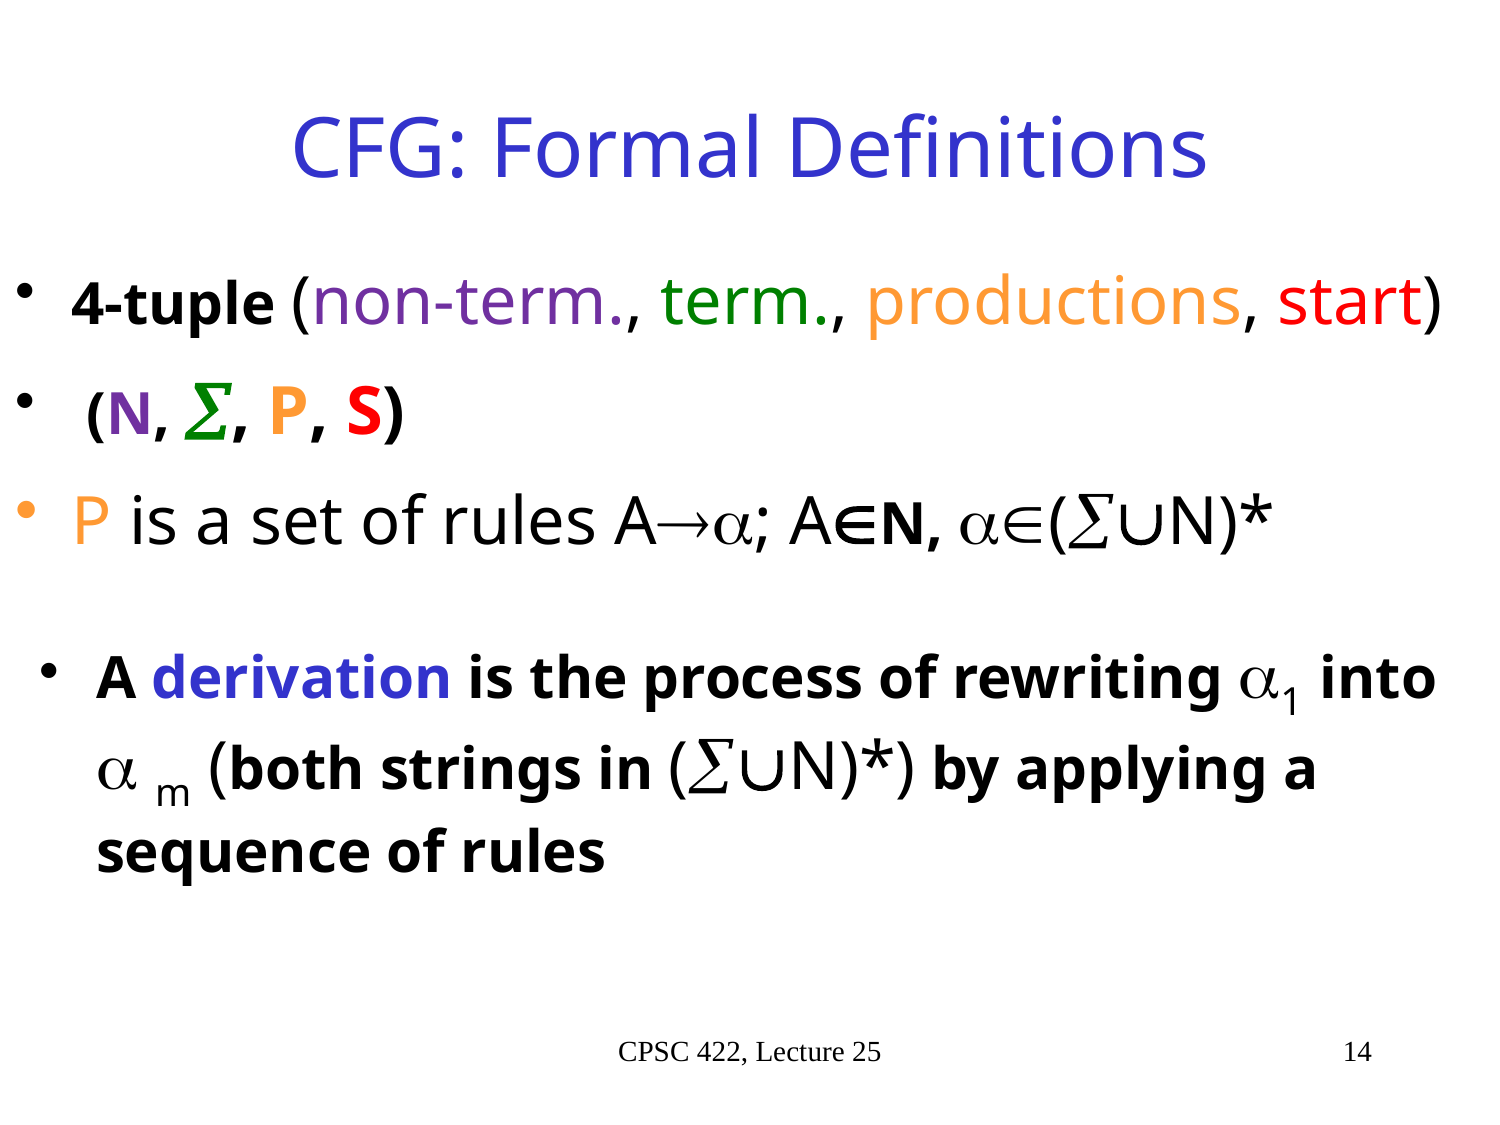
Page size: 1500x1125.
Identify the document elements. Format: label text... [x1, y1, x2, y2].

title CFG: Formal Definitions [112, 49, 1388, 238]
slide_number 14 [1074, 1024, 1388, 1101]
footer CPSC 422, Lecture 25 [512, 1024, 988, 1101]
text_box A derivation is the process of rewriting 1 into  m (both strings in (N)*) by applying a sequence of rules [24, 624, 1475, 875]
list 4-tuple (non-term., term., productions, start) (N, , P, S) P is a set of rules A; AN, (N)* [0, 249, 1500, 613]
